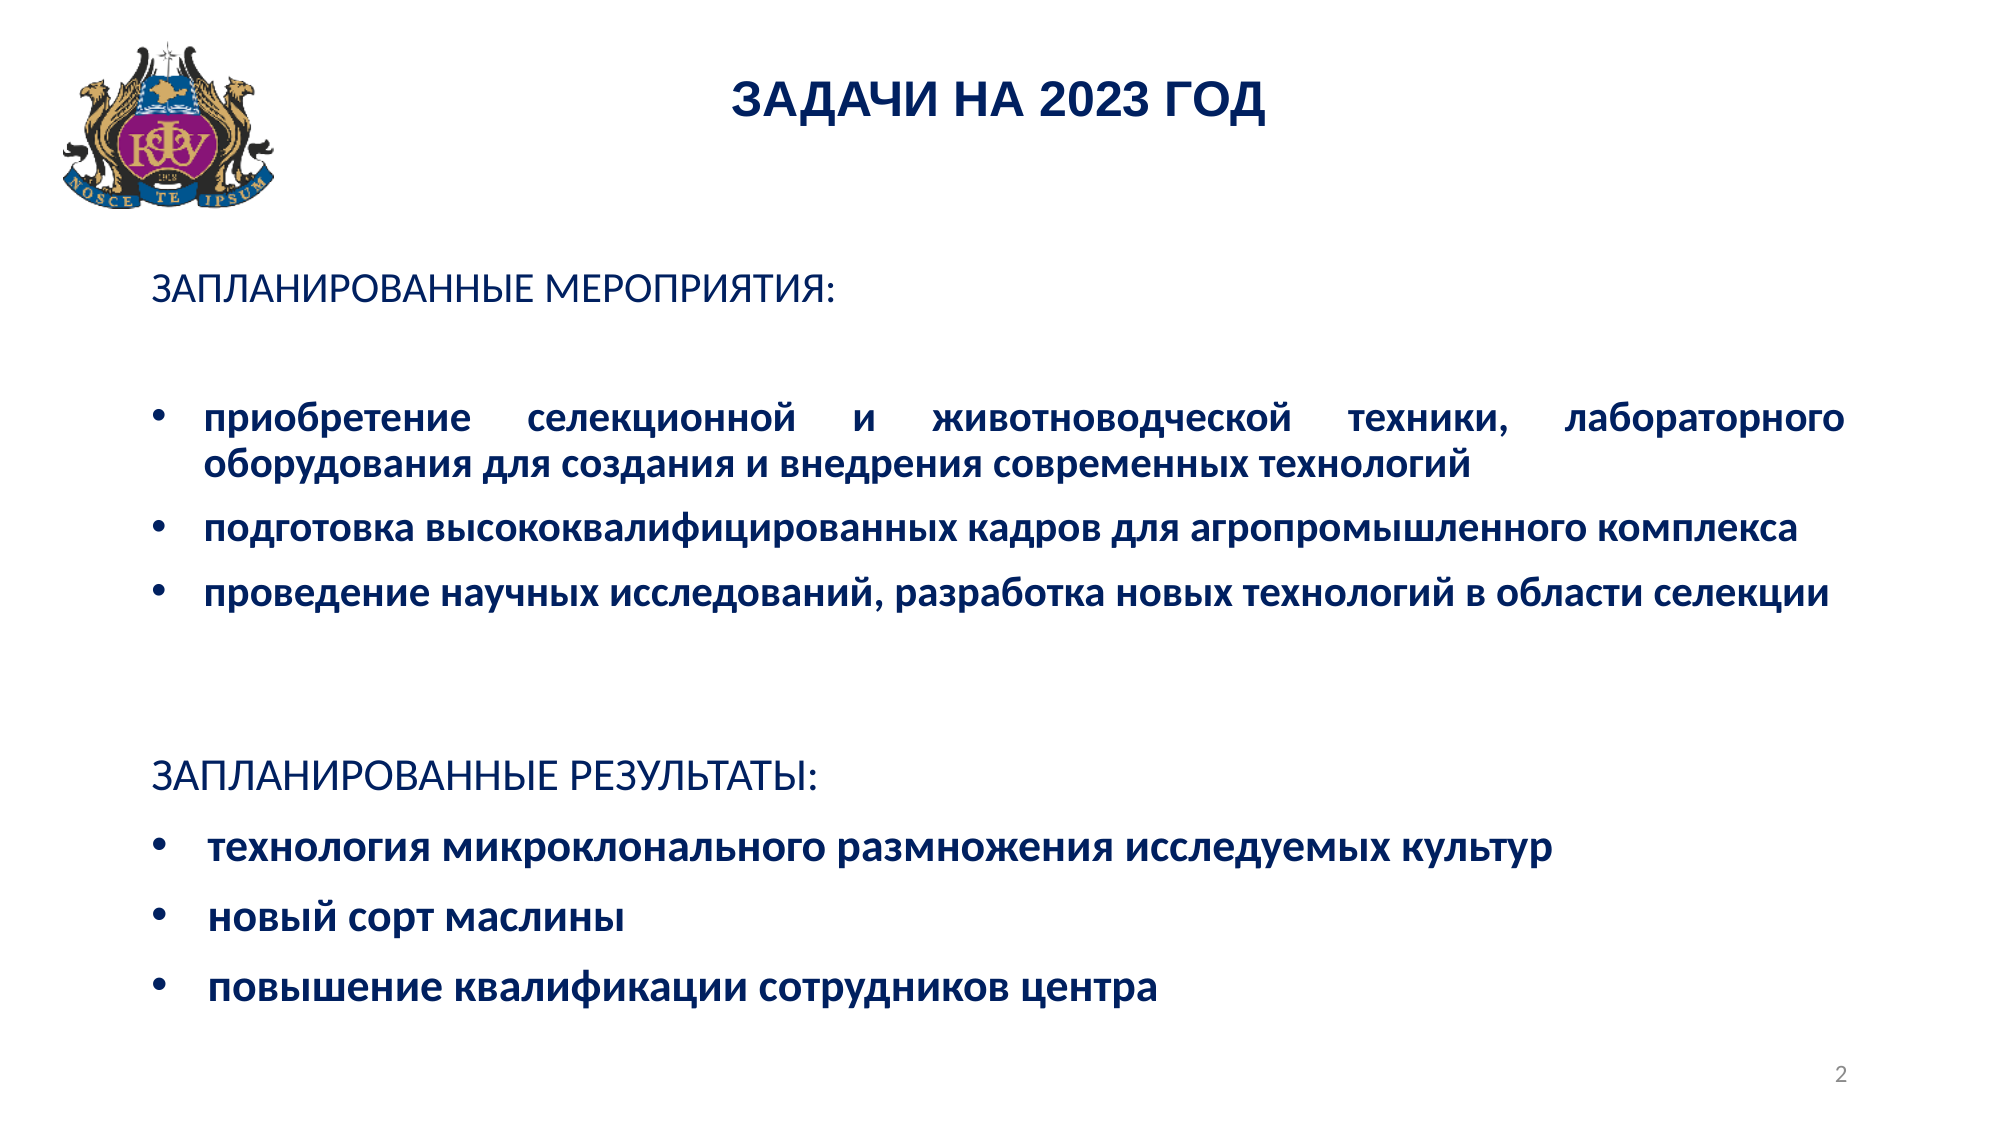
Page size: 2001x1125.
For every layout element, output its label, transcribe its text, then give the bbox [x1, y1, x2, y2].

text_box ЗАПЛАНИРОВАННЫЕ РЕЗУЛЬТАТЫ: технология микроклонального размножения исследуемых культур новый сорт маслины повышение квалификации сотрудников центра [136, 743, 1972, 1060]
list ЗАПЛАНИРОВАННЫЕ МЕРОПРИЯТИЯ: приобретение селекционной и животноводческой техники, лабораторного оборудования для создания и внедрения современных технологий подготовка высококвалифицированных кадров для агропромышленного комплекса проведение научных исследований, разработка новых технологий в области селекции [136, 258, 1862, 691]
title ЗАДАЧИ НА 2023 ГОД [238, 4, 1760, 136]
slide_number 2 [1412, 1060, 1863, 1103]
picture [63, 41, 274, 209]
